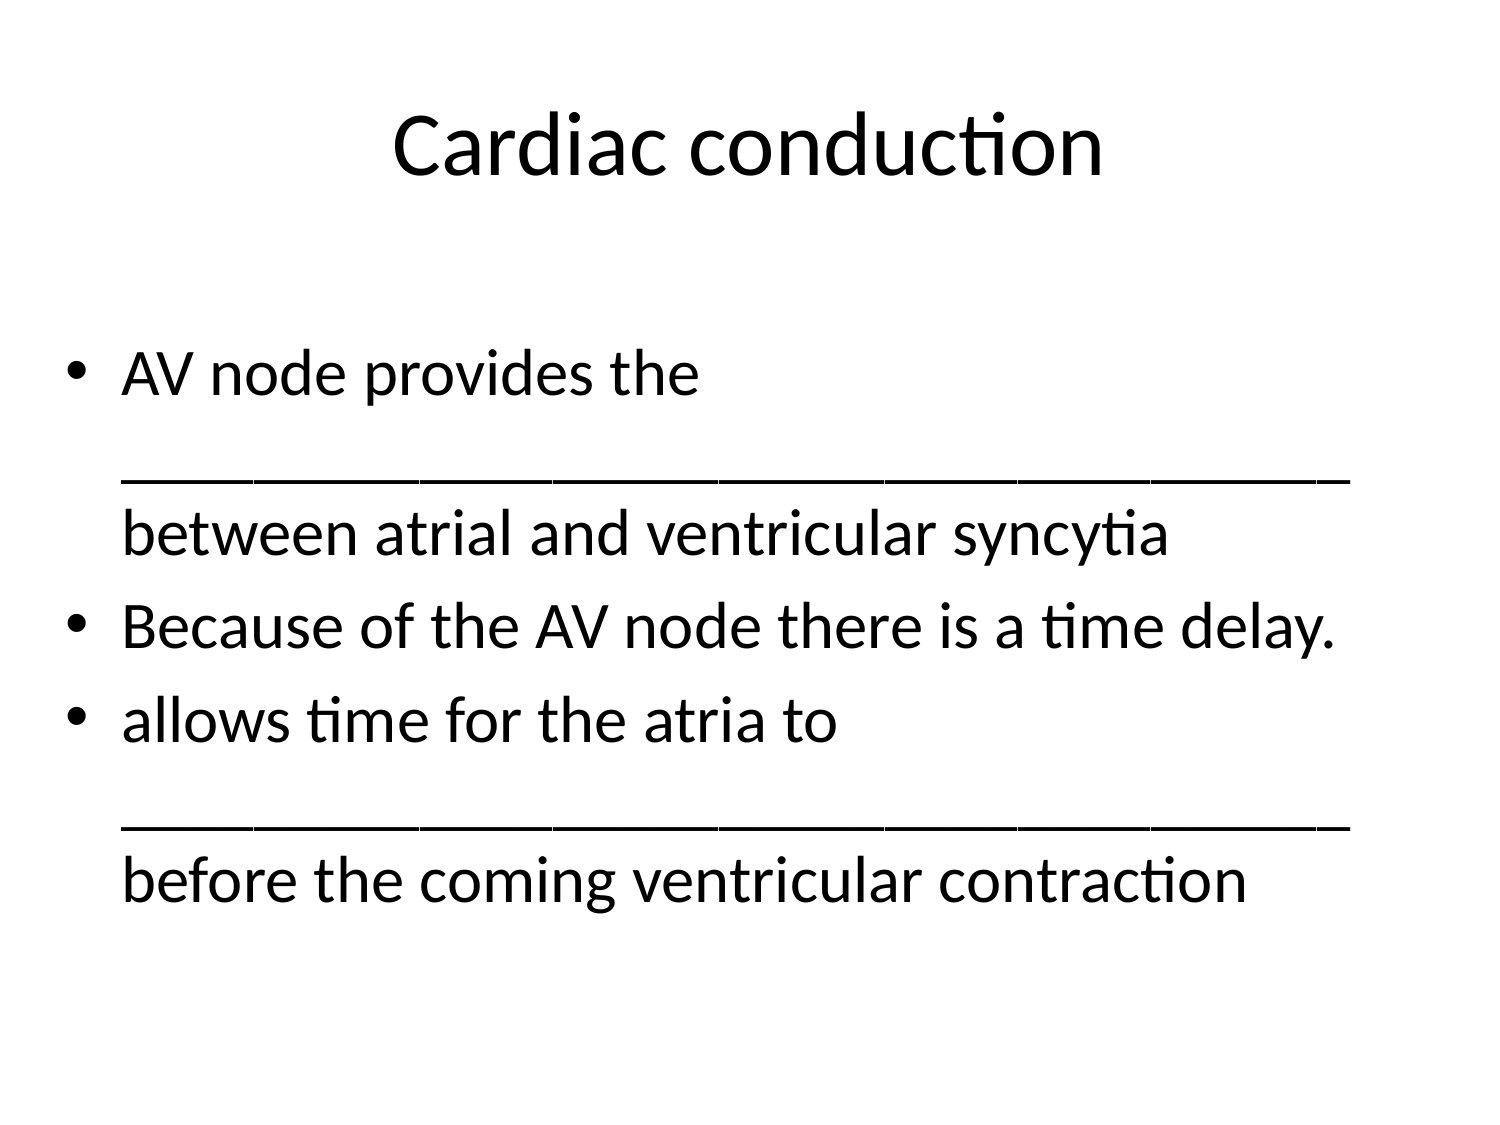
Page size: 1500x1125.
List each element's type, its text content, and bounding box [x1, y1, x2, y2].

list AV node provides the _____________________________________ between atrial and ventricular syncytia Because of the AV node there is a time delay. allows time for the atria to _____________________________________ before the coming ventricular contraction [50, 321, 1389, 946]
title Cardiac conduction [75, 45, 1425, 233]
